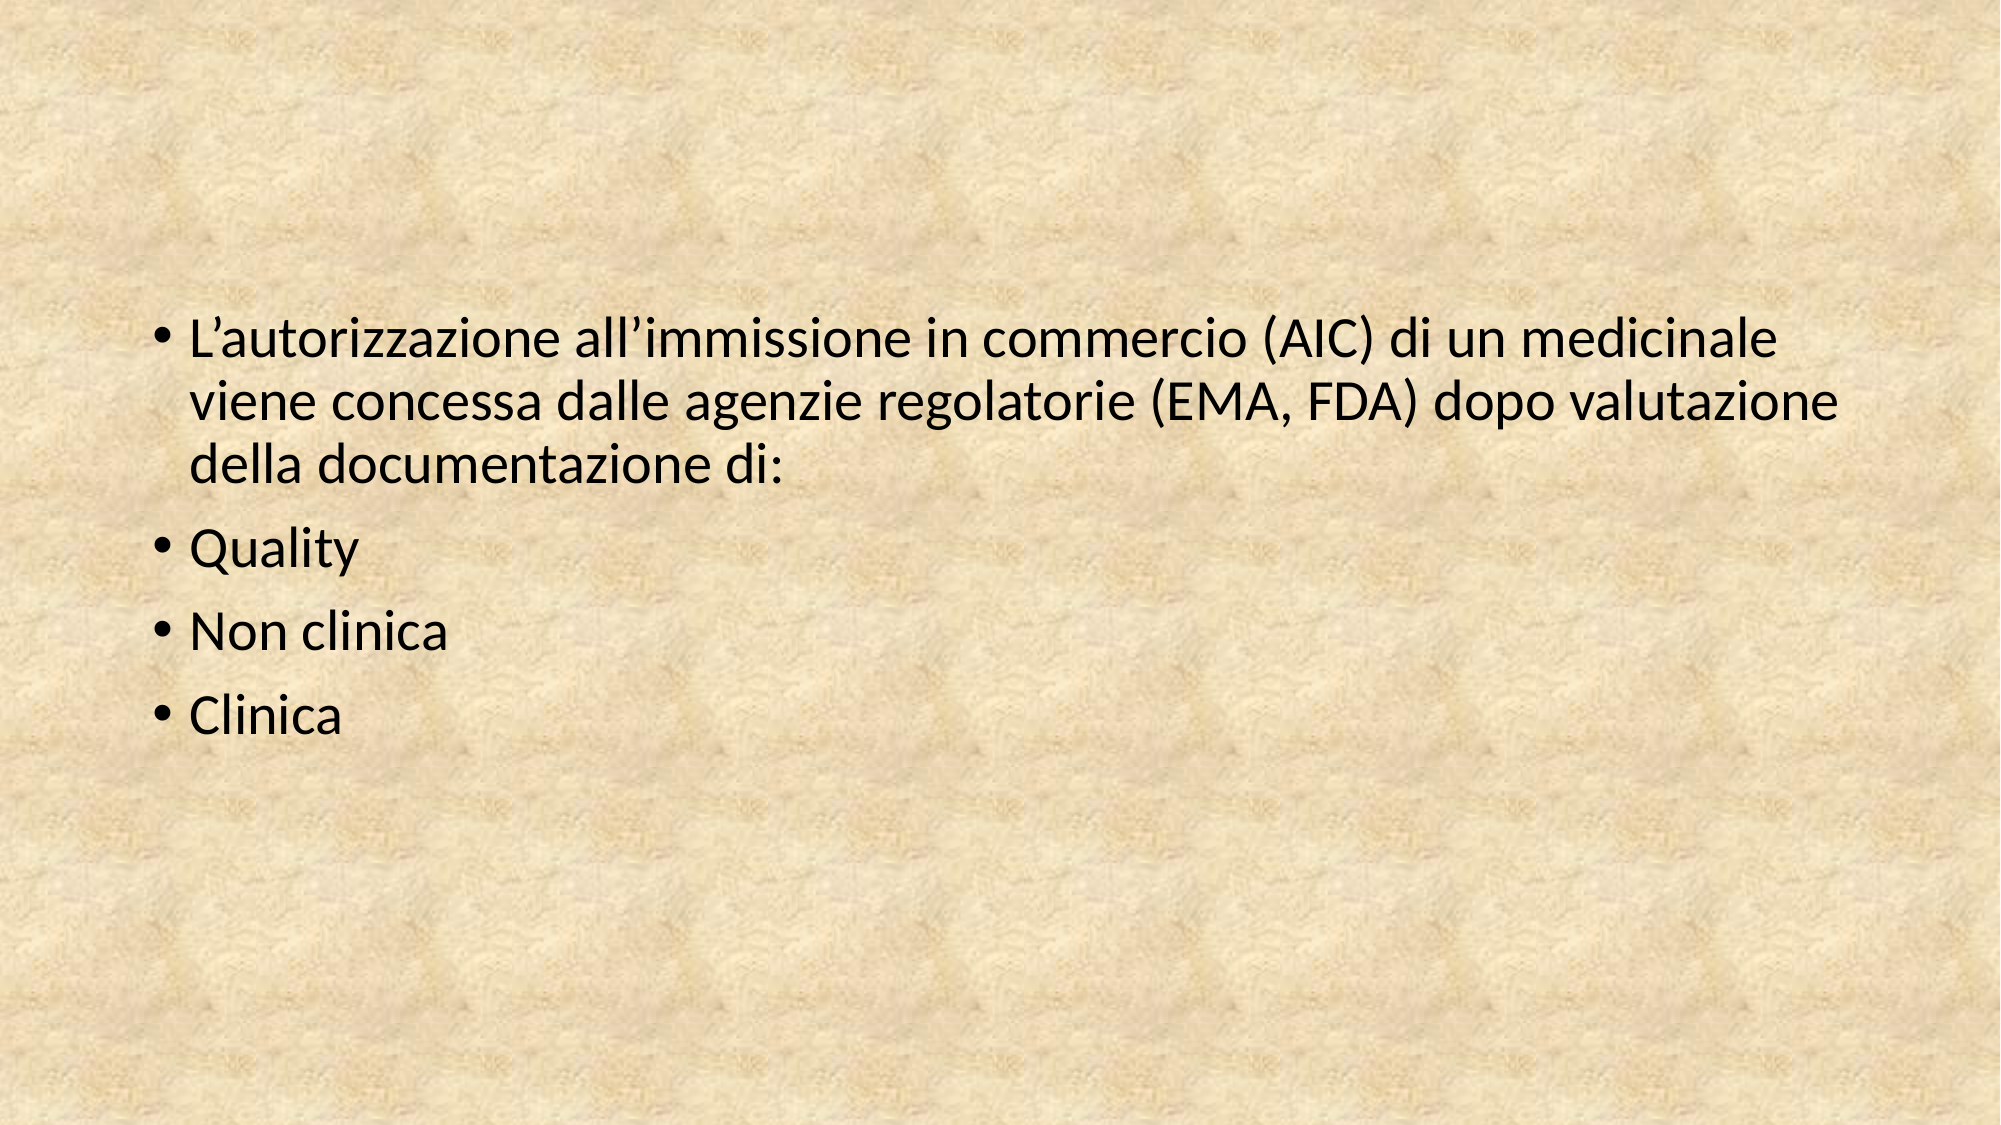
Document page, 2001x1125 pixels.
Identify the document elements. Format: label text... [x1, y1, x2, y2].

picture [0, 0, 2001, 1125]
list L’autorizzazione all’immissione in commercio (AIC) di un medicinale viene concessa dalle agenzie regolatorie (EMA, FDA) dopo valutazione della documentazione di: Quality Non clinica Clinica [137, 299, 1863, 1014]
